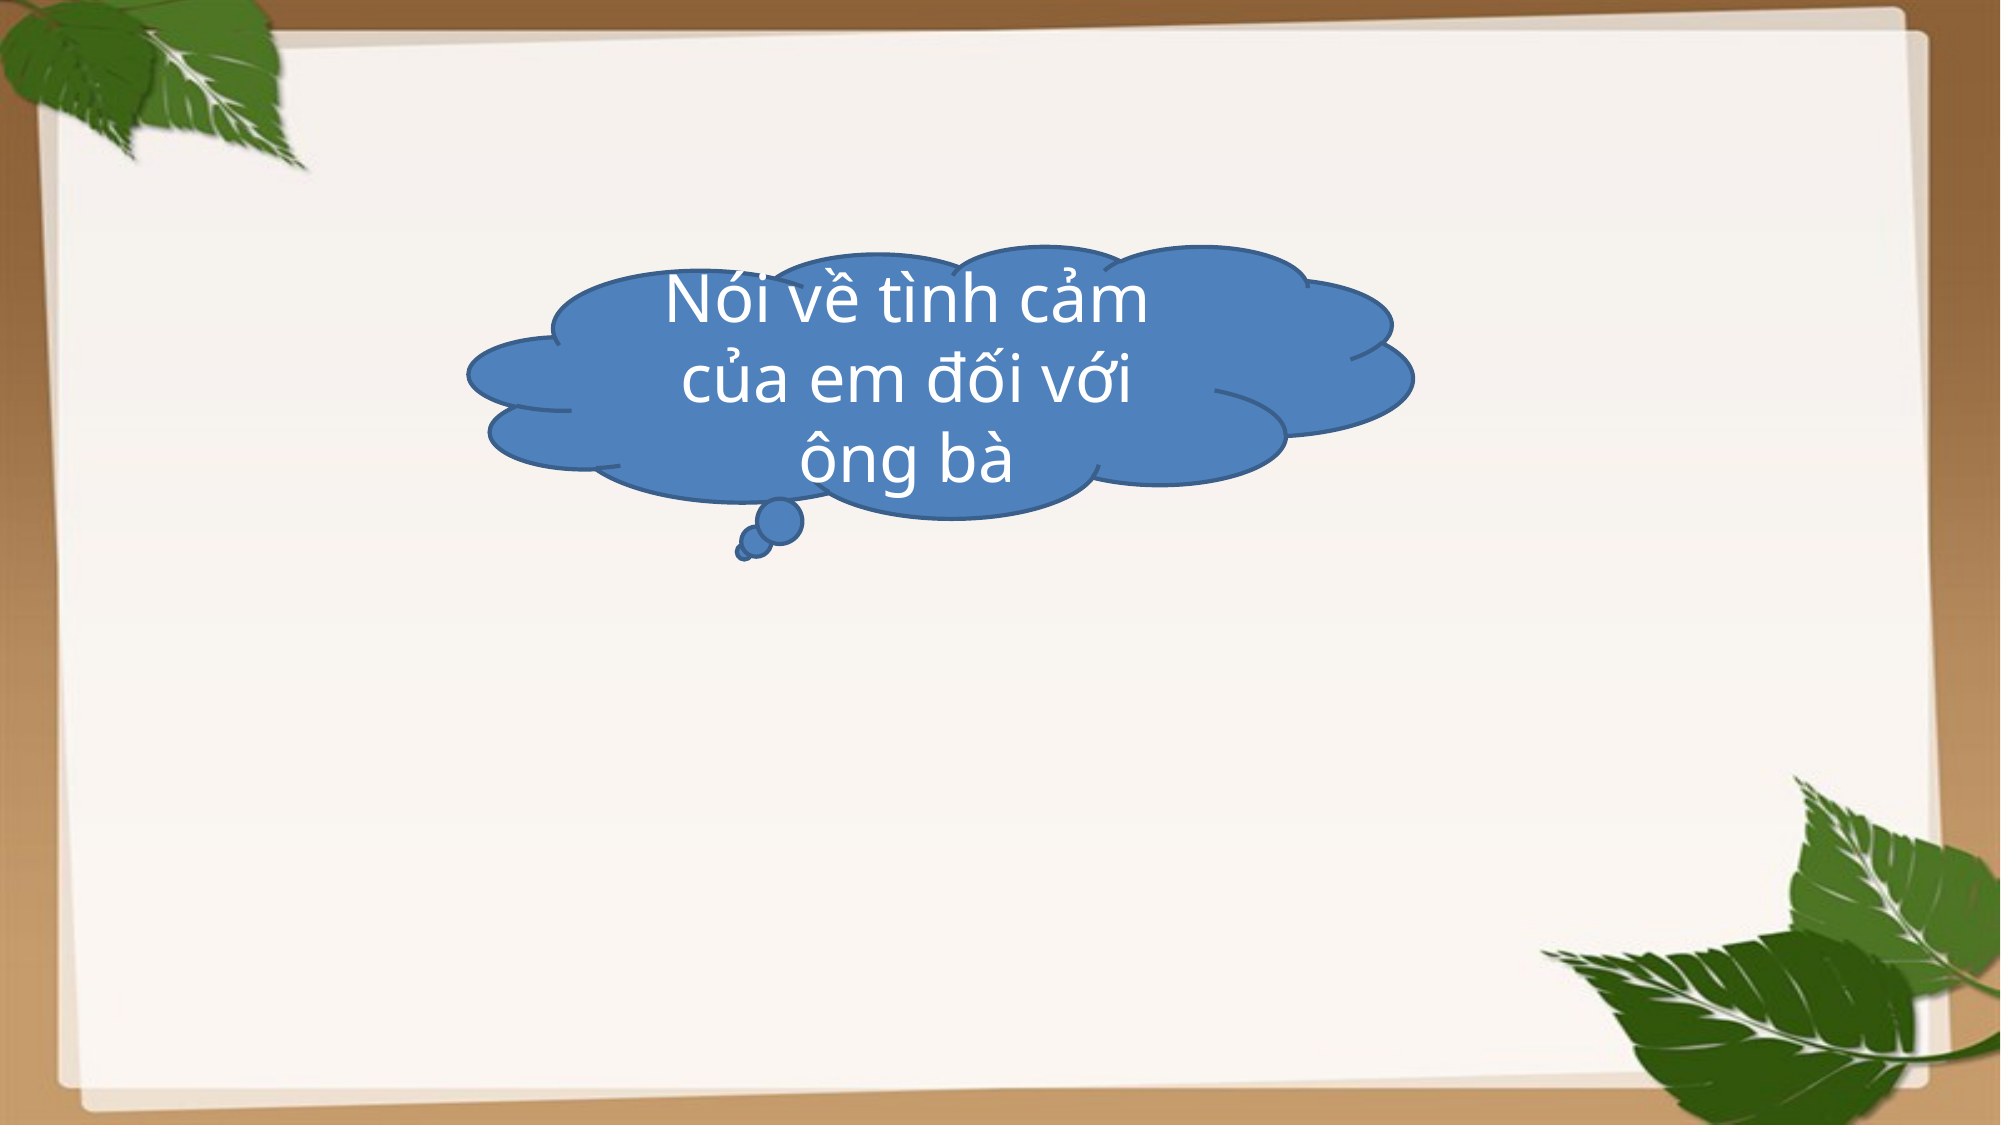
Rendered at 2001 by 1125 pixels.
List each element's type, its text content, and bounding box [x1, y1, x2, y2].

picture [0, 0, 2001, 1125]
text_box Nói về tình cảm của em đối với ông bà [466, 244, 1416, 562]
